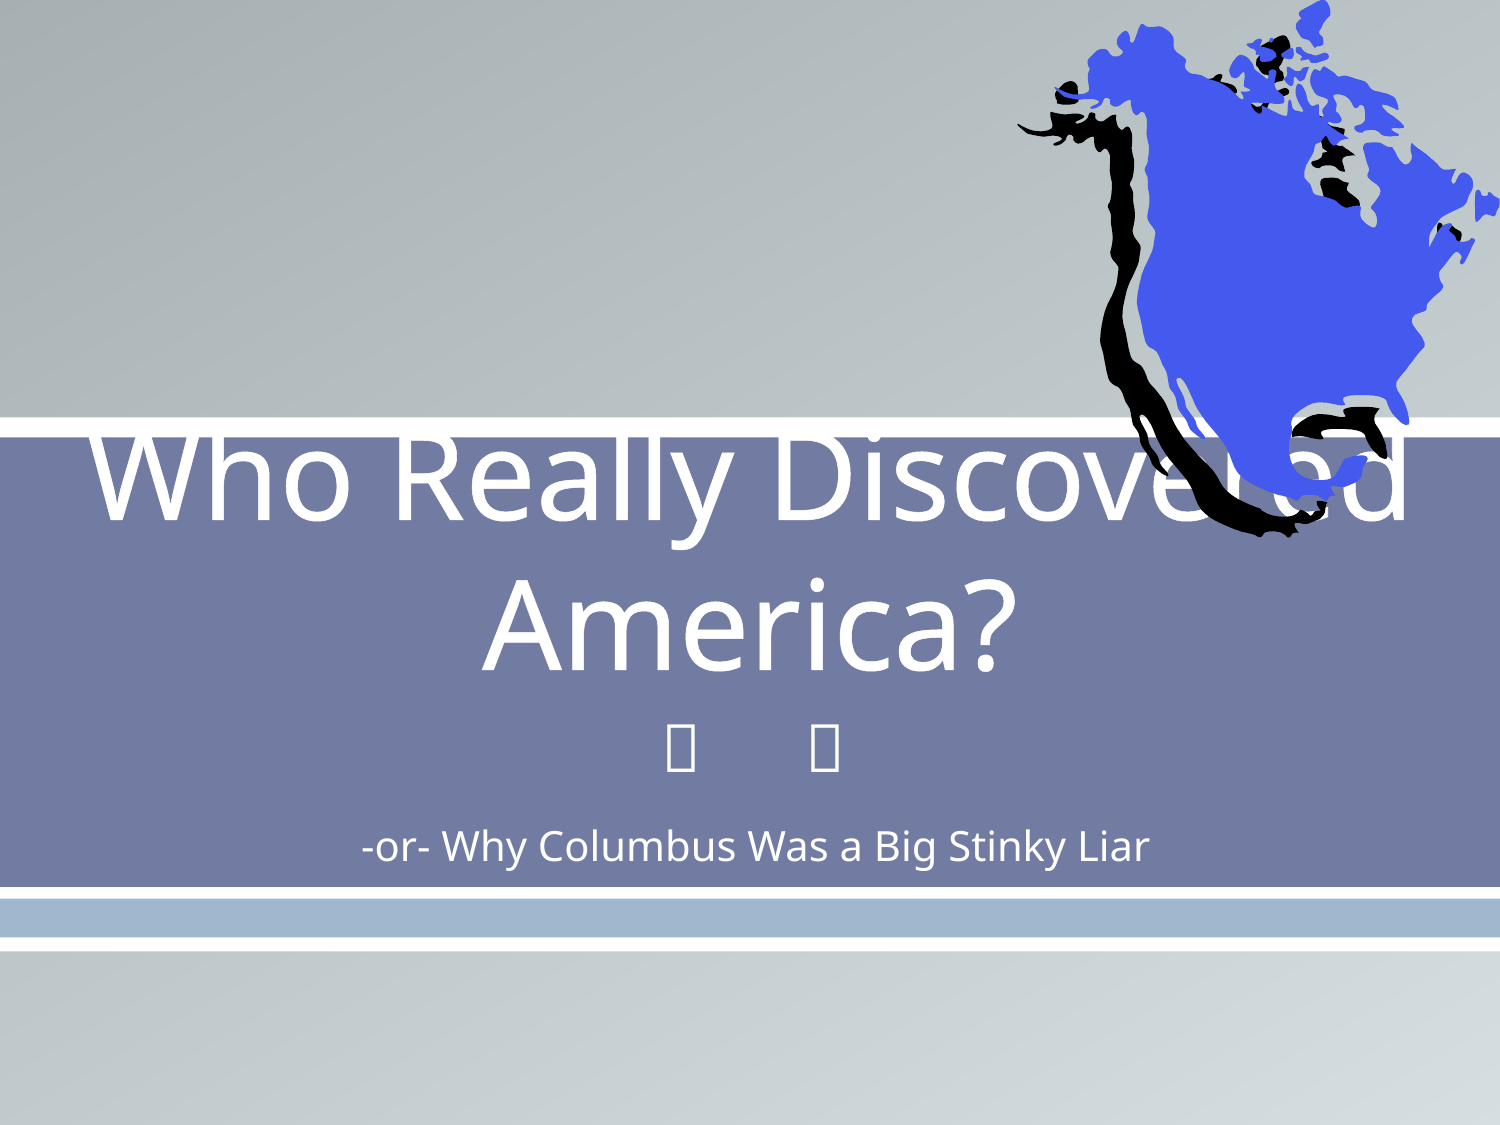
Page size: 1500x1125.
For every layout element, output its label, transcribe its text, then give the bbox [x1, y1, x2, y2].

list -or- Why Columbus Was a Big Stinky Liar [93, 787, 1407, 878]
picture [1017, 0, 1500, 538]
title Who Really Discovered America? [37, 462, 1463, 703]
